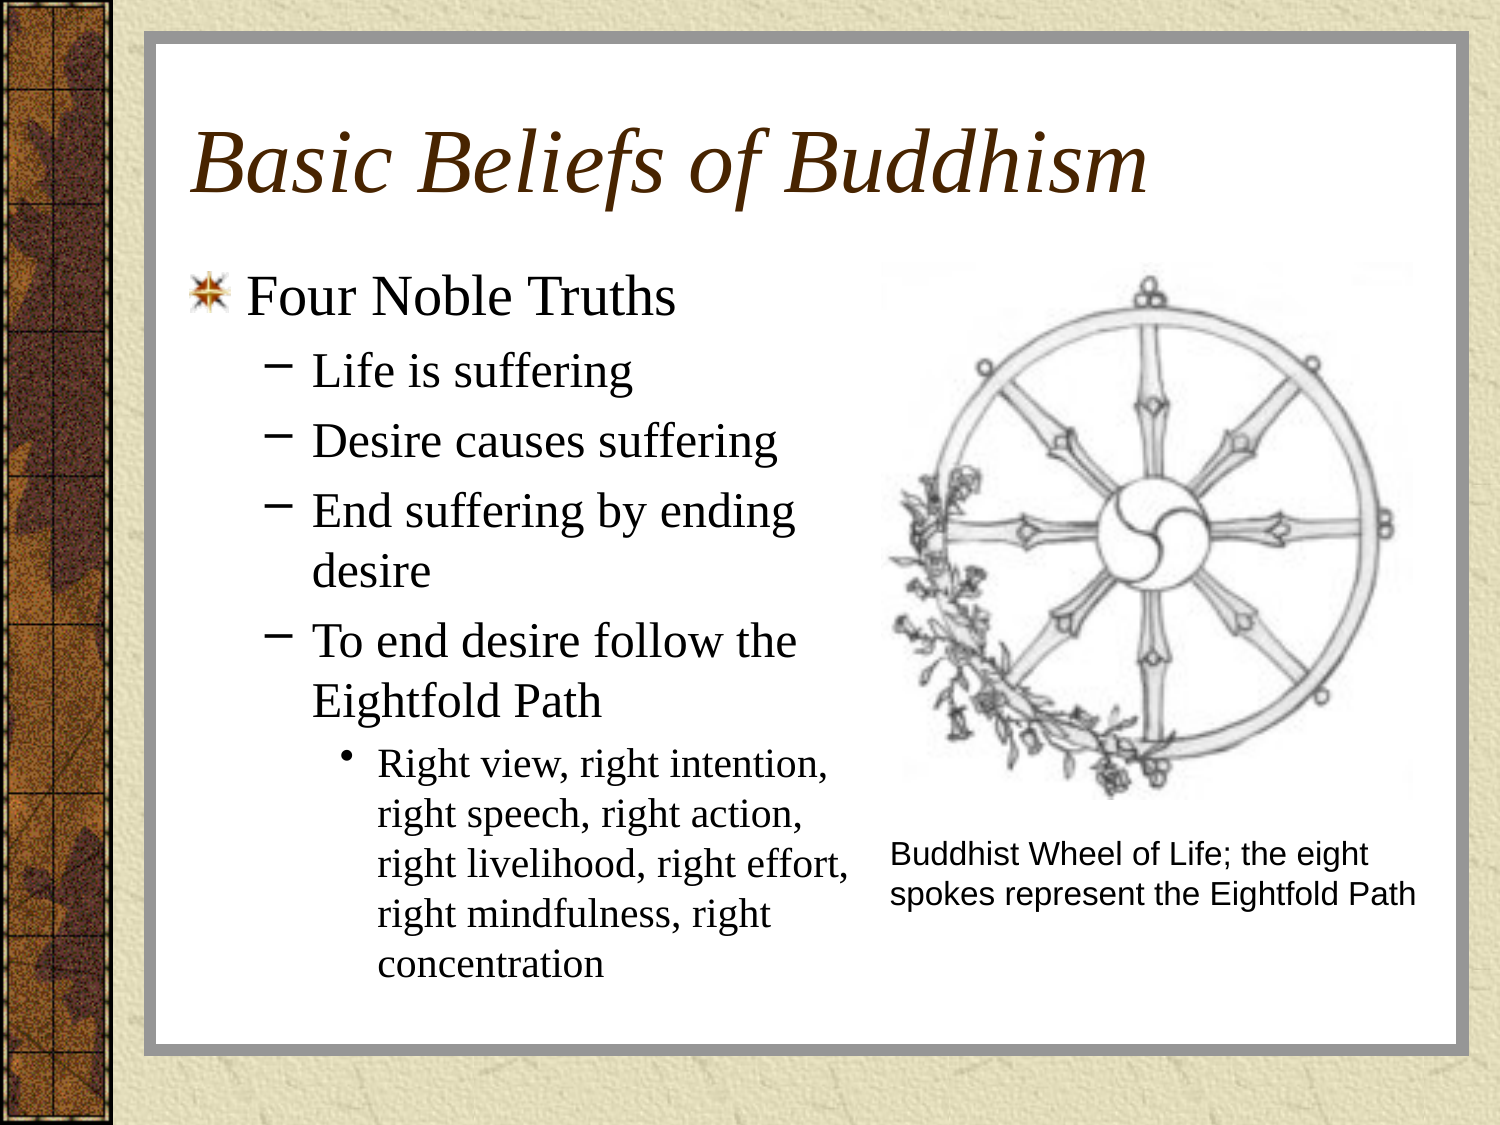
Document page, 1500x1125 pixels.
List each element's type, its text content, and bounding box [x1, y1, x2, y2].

list Four Noble Truths Life is suffering Desire causes suffering End suffering by ending desire To end desire follow the Eightfold Path Right view, right intention, right speech, right action, right livelihood, right effort, right mindfulness, right concentration [174, 249, 876, 1038]
title Basic Beliefs of Buddhism [174, 62, 1451, 251]
picture [0, 0, 1500, 1125]
text_box Buddhist Wheel of Life; the eight spokes represent the Eightfold Path [875, 824, 1438, 920]
